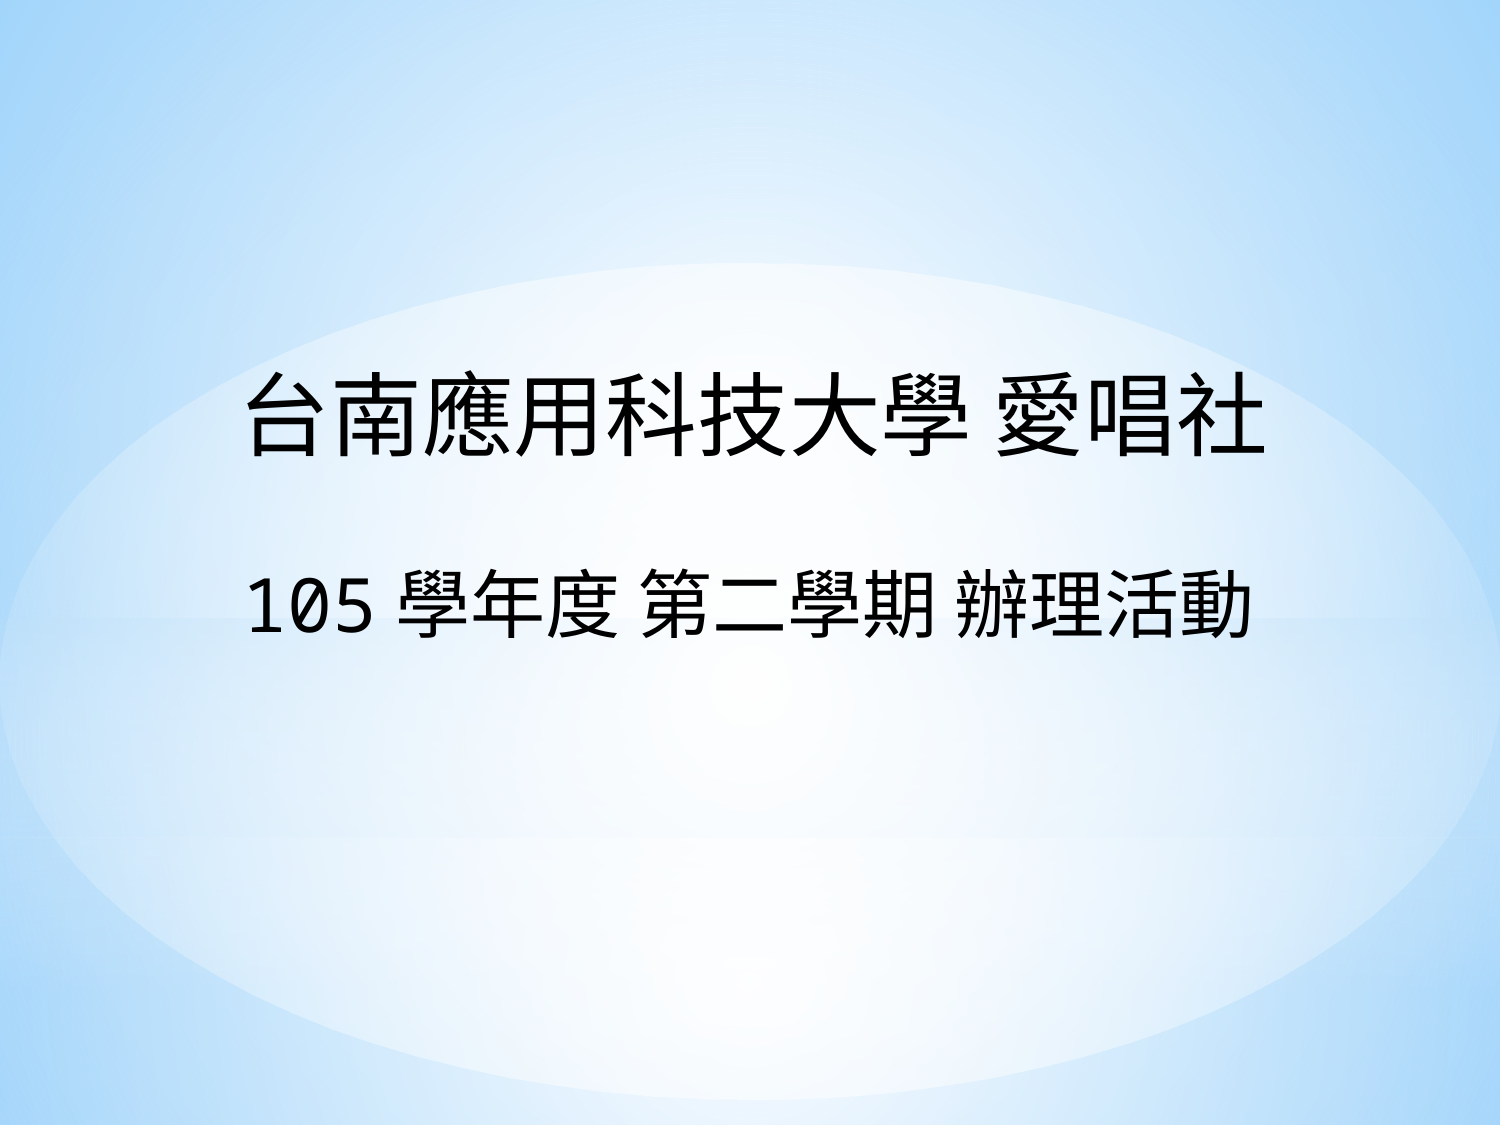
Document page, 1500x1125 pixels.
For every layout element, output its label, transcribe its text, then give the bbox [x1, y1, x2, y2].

list 台南應用科技大學 愛唱社 [0, 349, 1500, 507]
text_box 105學年度 第二學期 辦理活動 [0, 550, 1500, 701]
